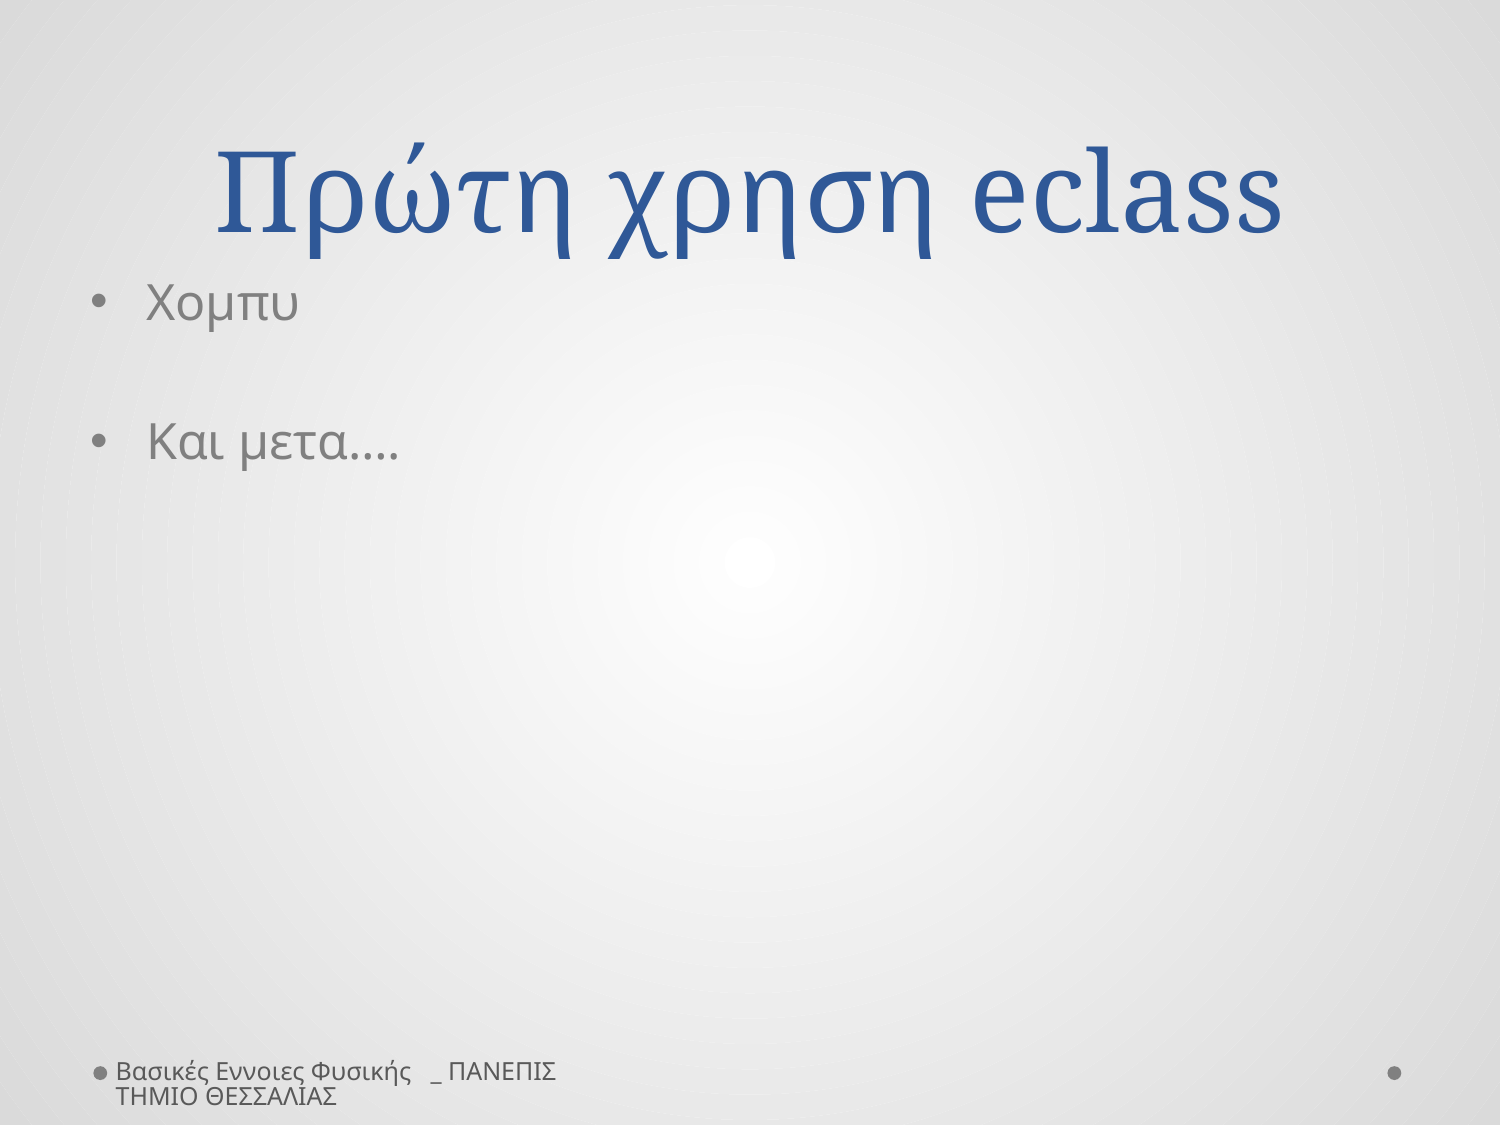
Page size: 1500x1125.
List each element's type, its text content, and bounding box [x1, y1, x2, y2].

title Πρώτη χρηση eclass [75, 0, 1425, 262]
list Χομπυ Και μετα…. [75, 262, 1425, 1005]
footer Βασικές Εννοιες Φυσικής _ ΠΑΝΕΠΙΣΤΗΜΙΟ ΘΕΣΣΑΛΙΑΣ [108, 1042, 576, 1103]
